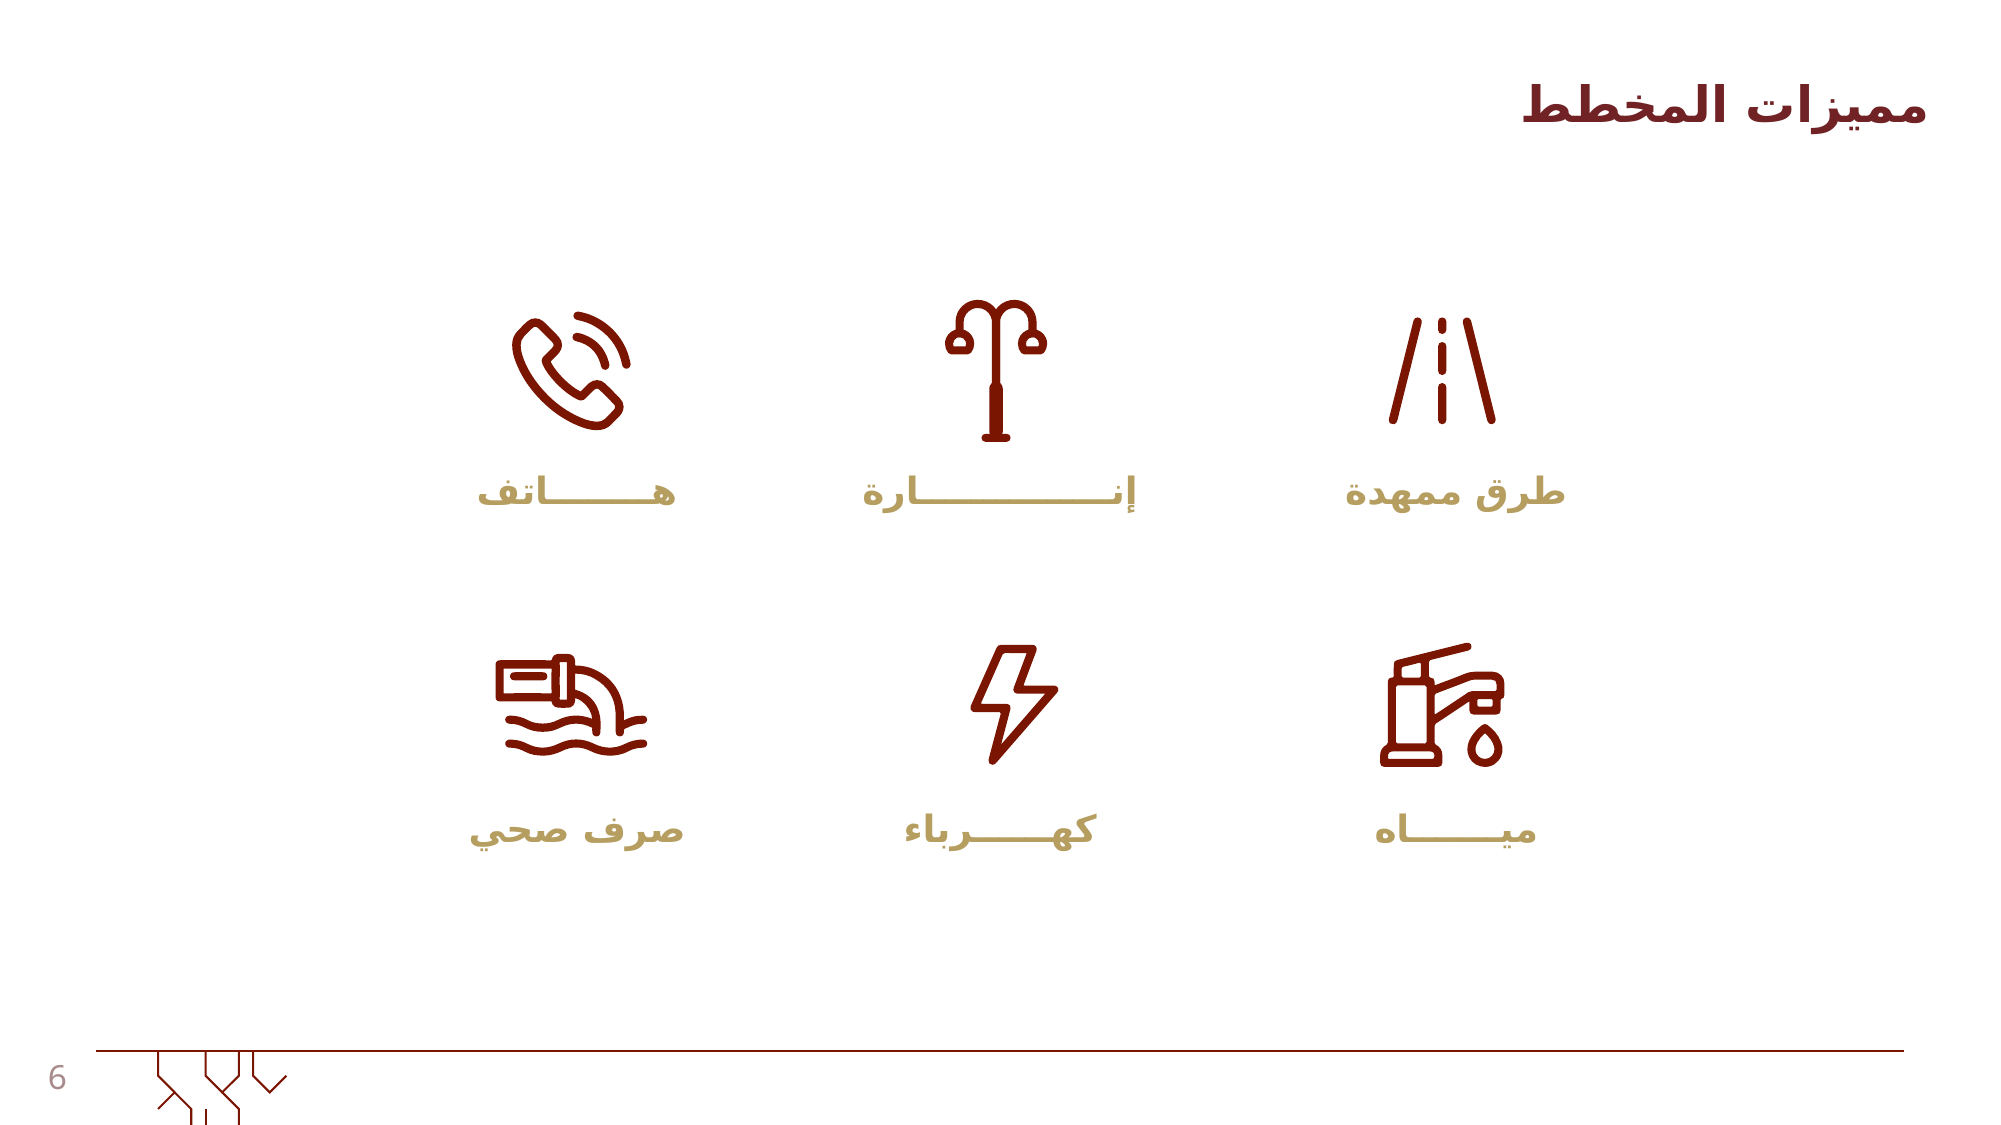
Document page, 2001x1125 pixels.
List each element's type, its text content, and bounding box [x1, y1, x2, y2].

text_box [1380, 642, 1505, 767]
text_box صرف صحي [453, 797, 701, 858]
text_box ميـــــــاه [1359, 797, 1554, 858]
text_box هــــــــاتف [461, 459, 693, 520]
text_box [495, 653, 648, 756]
text_box كهــــــرباء [888, 797, 1112, 858]
text_box مميزات المخطط [1505, 64, 1944, 140]
slide_number 6 [21, 1050, 93, 1107]
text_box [512, 311, 631, 431]
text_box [1388, 317, 1496, 425]
text_box طرق ممهدة [1330, 459, 1583, 520]
text_box إنـــــــــــــــارة [847, 459, 1153, 520]
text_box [944, 299, 1048, 443]
text_box [970, 644, 1059, 765]
